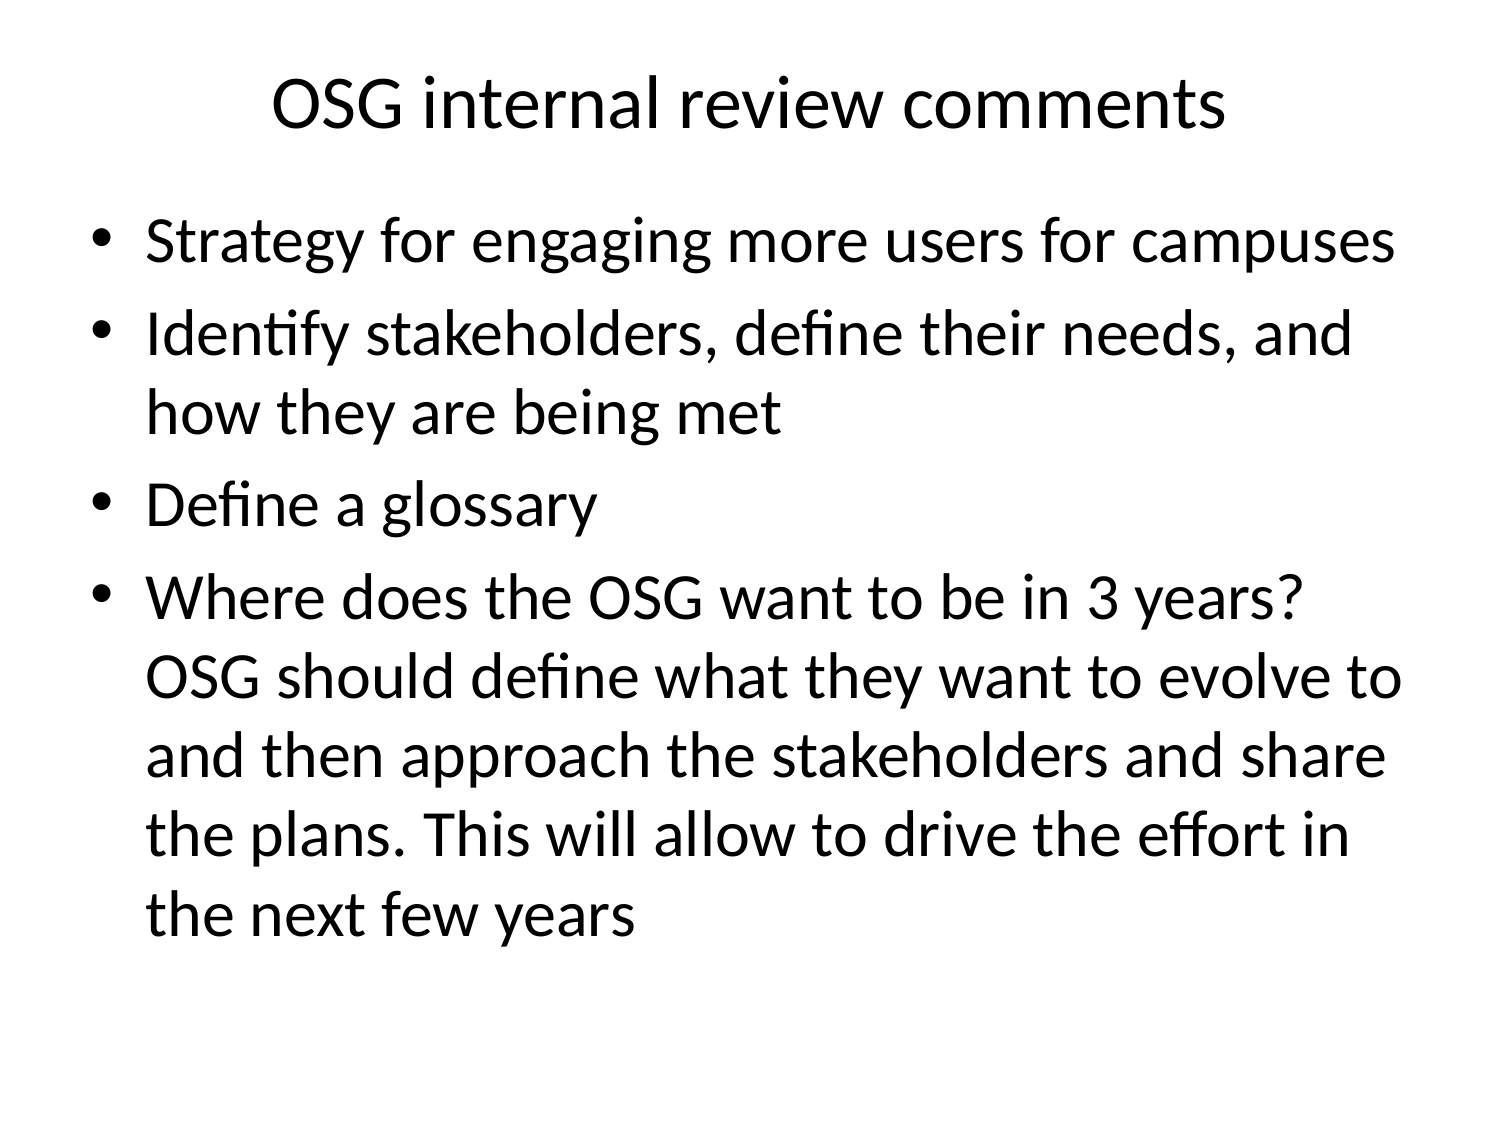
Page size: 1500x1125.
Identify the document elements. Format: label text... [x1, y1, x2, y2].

list Strategy for engaging more users for campuses Identify stakeholders, define their needs, and how they are being met Define a glossary Where does the OSG want to be in 3 years? OSG should define what they want to evolve to and then approach the stakeholders and share the plans. This will allow to drive the effort in the next few years [75, 189, 1425, 1045]
title OSG internal review comments [75, 45, 1425, 152]
